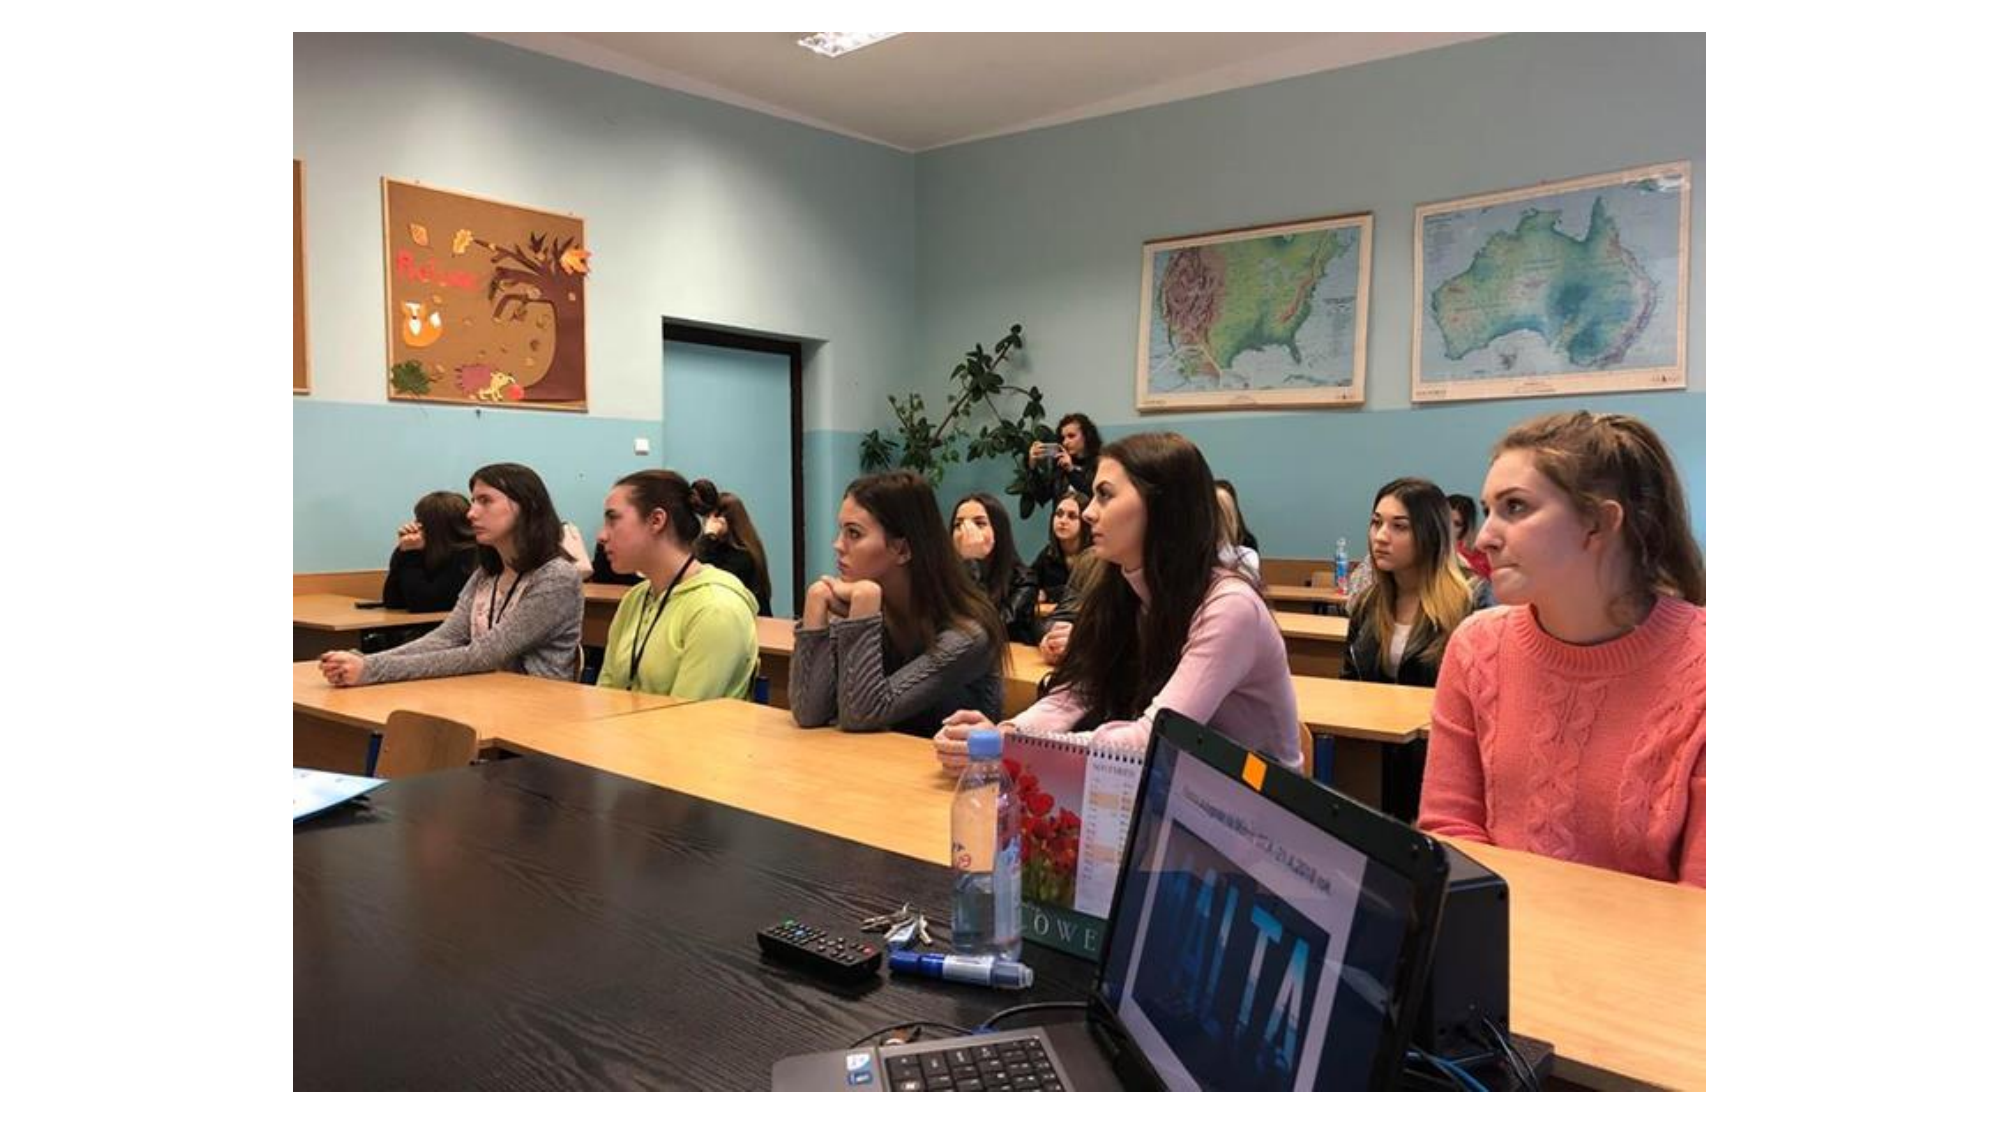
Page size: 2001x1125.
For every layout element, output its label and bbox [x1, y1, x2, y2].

picture [293, 32, 1706, 1092]
